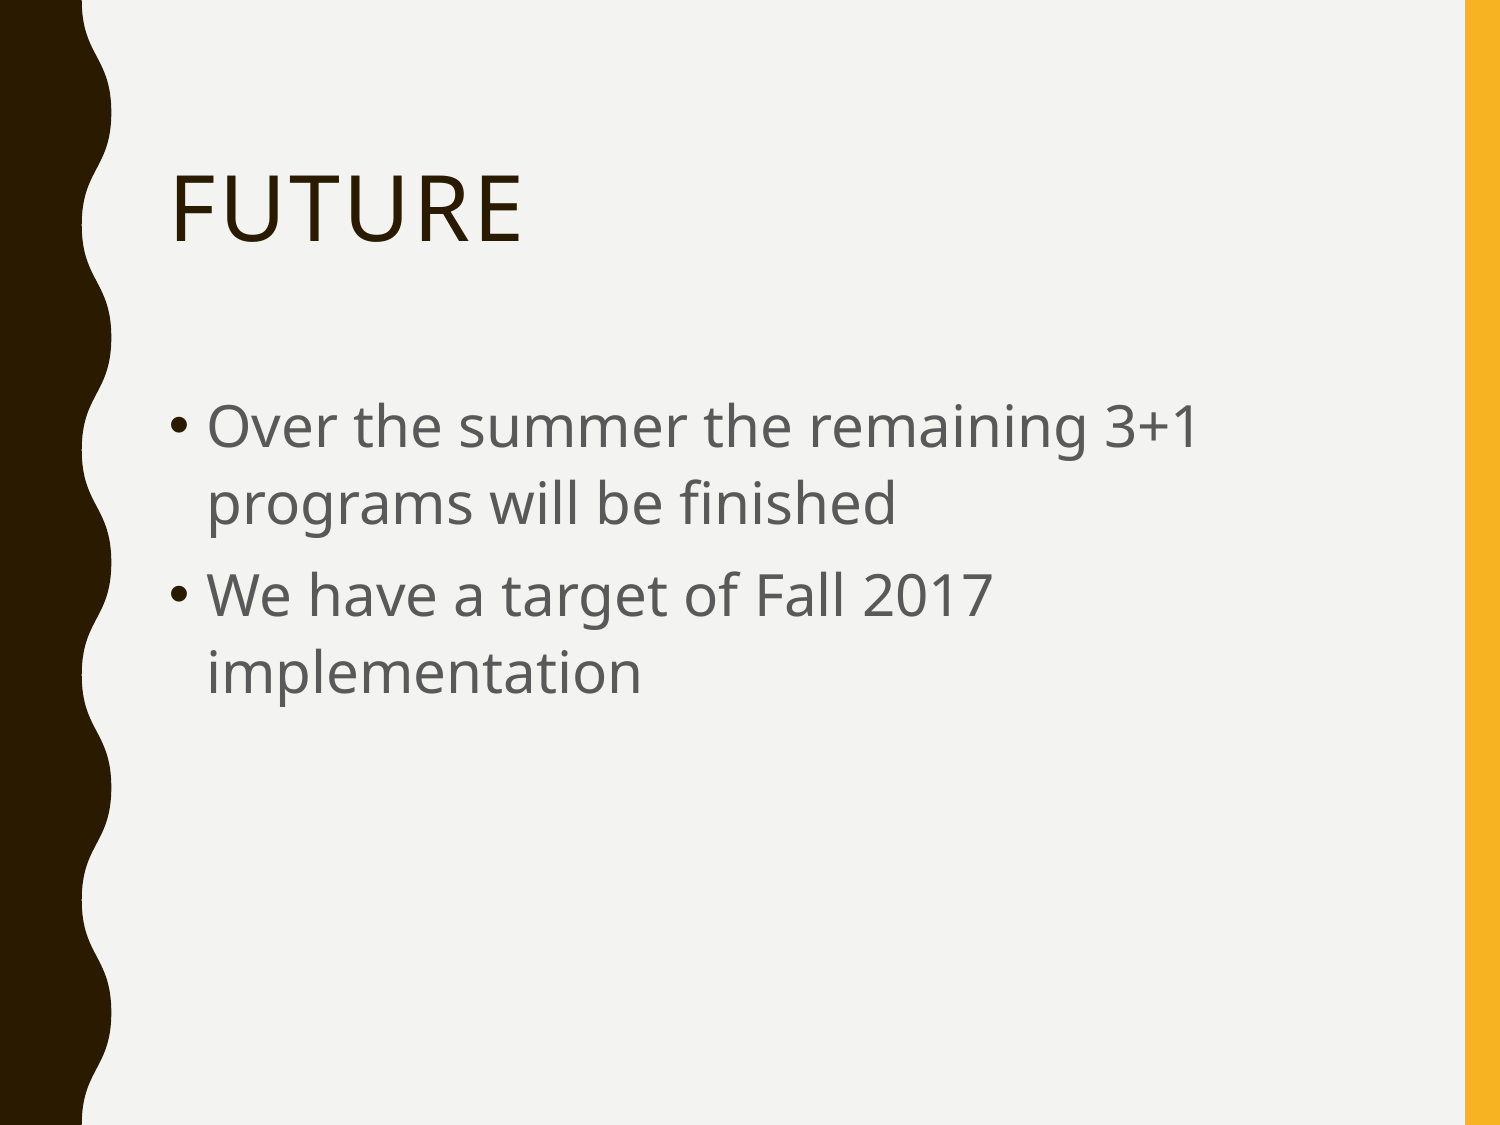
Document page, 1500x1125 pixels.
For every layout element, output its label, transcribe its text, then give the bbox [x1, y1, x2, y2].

title Future [154, 154, 1407, 319]
list Over the summer the remaining 3+1 programs will be finished We have a target of Fall 2017 implementation [154, 375, 1407, 965]
